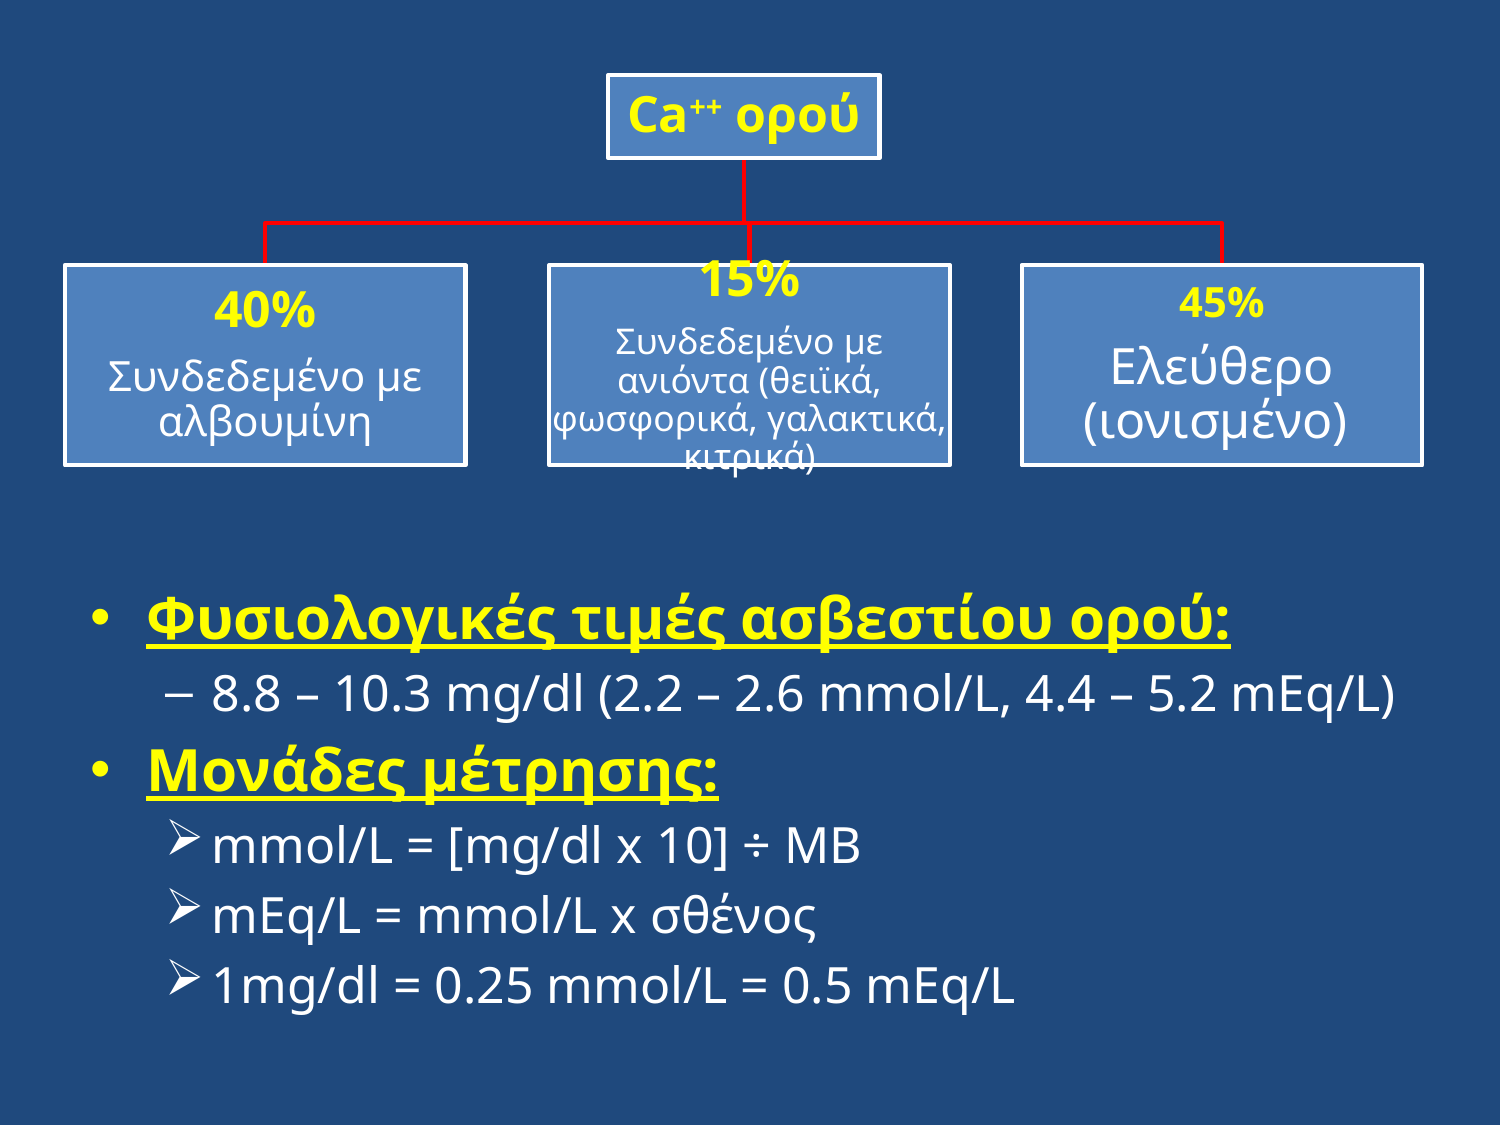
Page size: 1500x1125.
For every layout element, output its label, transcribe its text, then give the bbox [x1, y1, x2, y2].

list Φυσιολογικές τιμές ασβεστίου ορού: 8.8 – 10.3 mg/dl (2.2 – 2.6 mmol/L, 4.4 – 5.2 mEq/L) Μονάδες μέτρησης: mmol/L = [mg/dl x 10] ÷ MB mEq/L = mmol/L x σθένος 1mg/dl = 0.25 mmol/L = 0.5 mEq/L [75, 890, 1425, 1071]
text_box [64, 28, 1436, 882]
